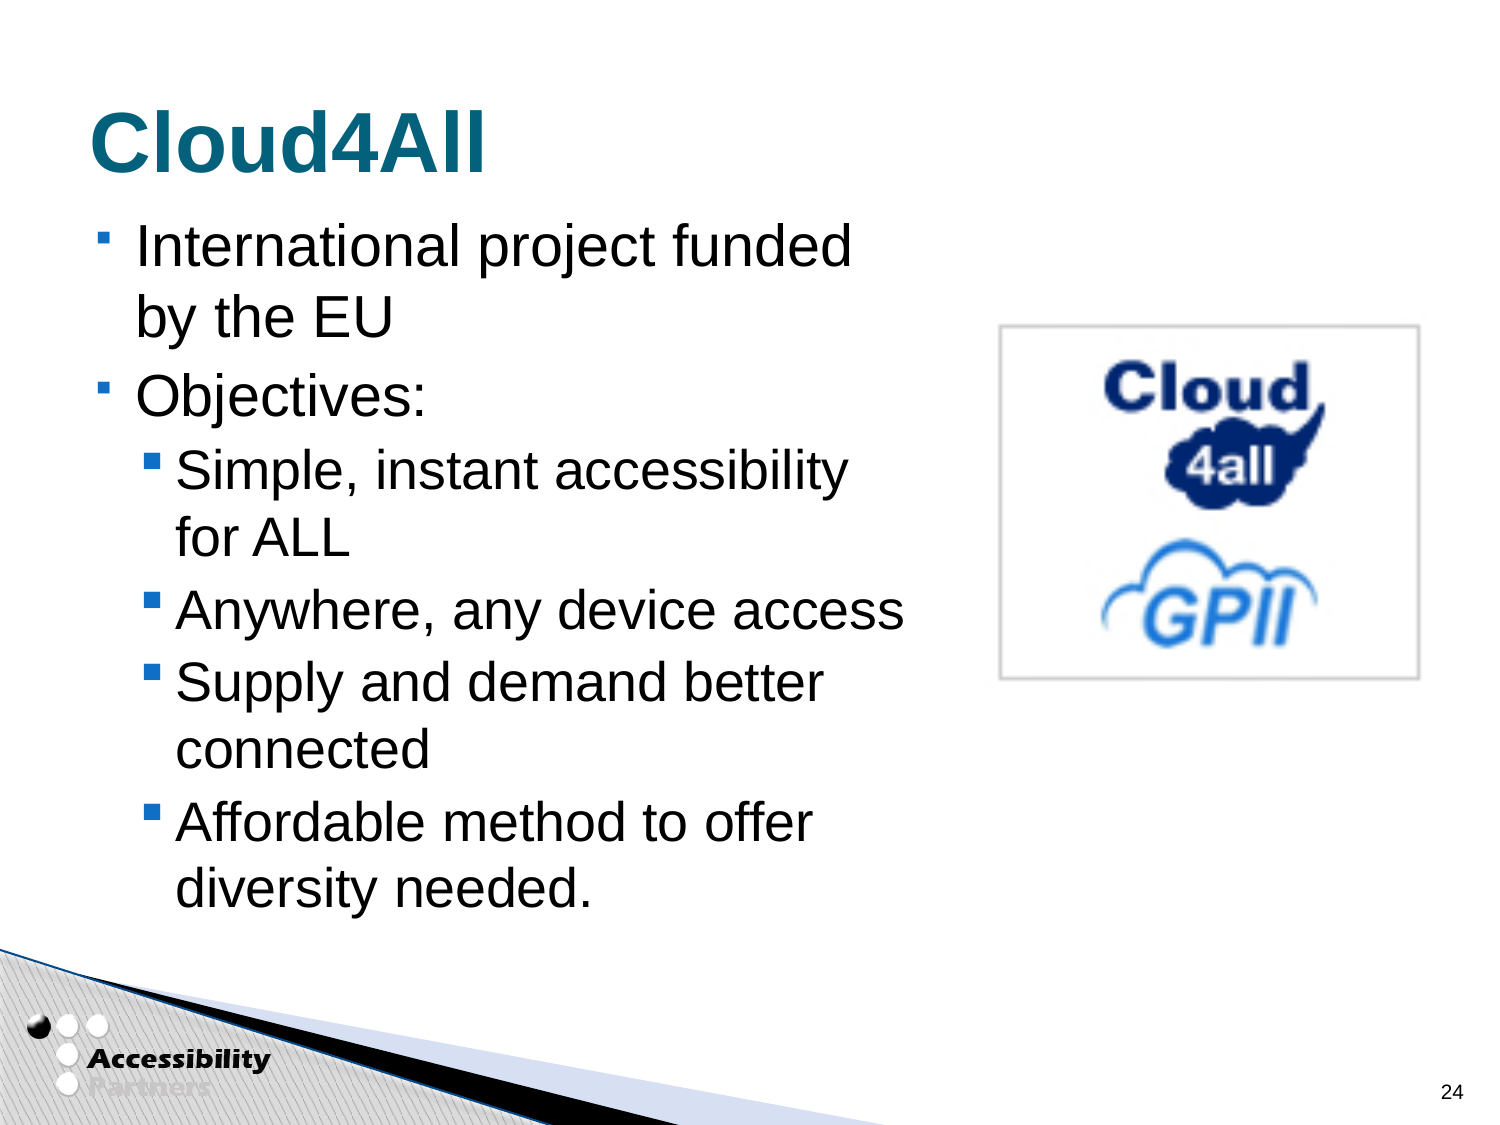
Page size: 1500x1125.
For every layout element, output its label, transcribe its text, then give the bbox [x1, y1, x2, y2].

list International project funded by the EU Objectives: Simple, instant accessibility for ALL Anywhere, any device access Supply and demand better connected Affordable method to offer diversity needed. [62, 200, 938, 943]
picture [24, 1012, 273, 1098]
picture [974, 308, 1451, 703]
title Cloud4All [75, 45, 1425, 233]
slide_number 24 [1418, 1051, 1479, 1112]
